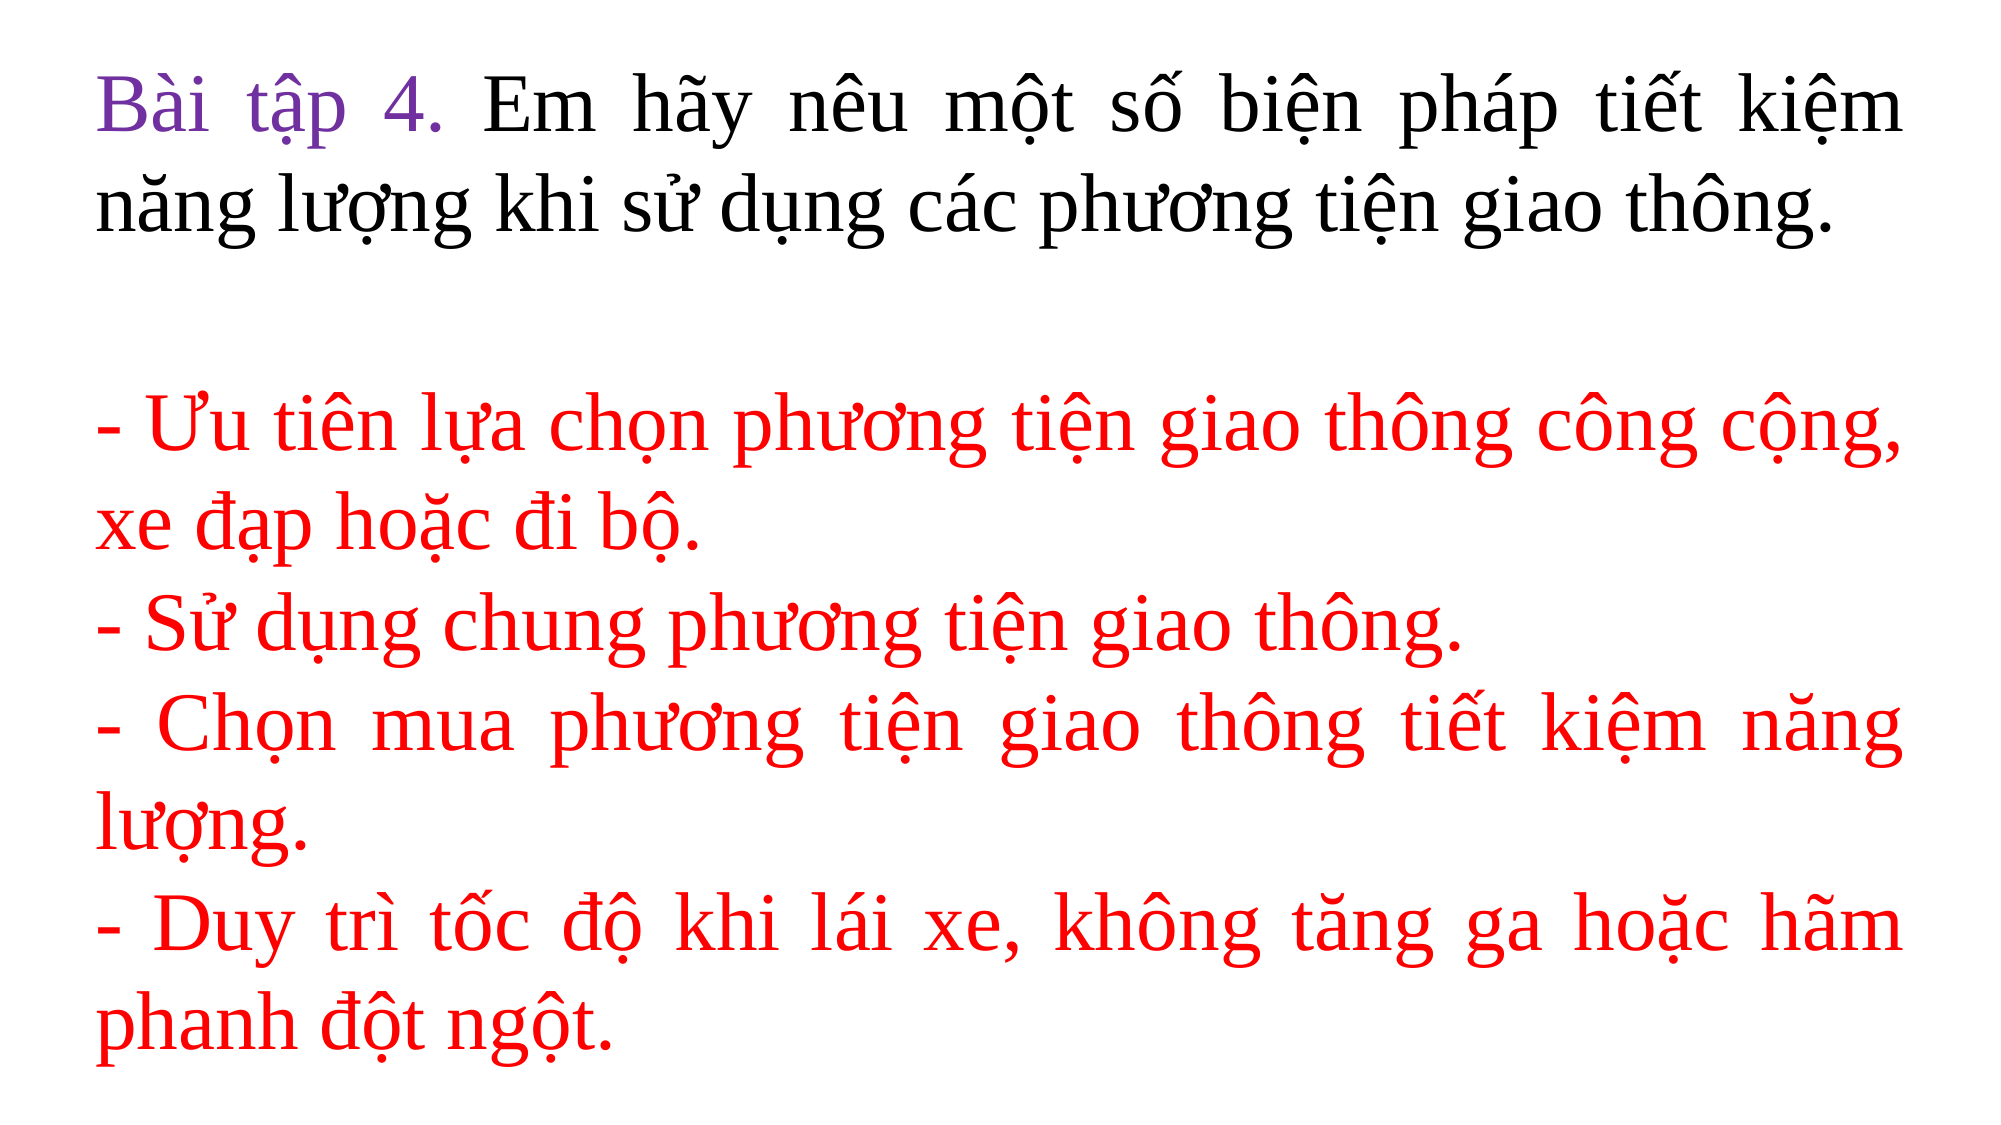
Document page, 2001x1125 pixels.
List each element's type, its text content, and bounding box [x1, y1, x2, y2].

text_box Bài tập 4. Em hãy nêu một số biện pháp tiết kiệm năng lượng khi sử dụng các phương tiện giao thông. [80, 41, 1921, 256]
text_box - Ưu tiên lựa chọn phương tiện giao thông công cộng, xe đạp hoặc đi bộ. - Sử dụng chung phương tiện giao thông. - Chọn mua phương tiện giao thông tiết kiệm năng lượng. - Duy trì tốc độ khi lái xe, không tăng ga hoặc hãm phanh đột ngột. [80, 359, 1921, 1074]
